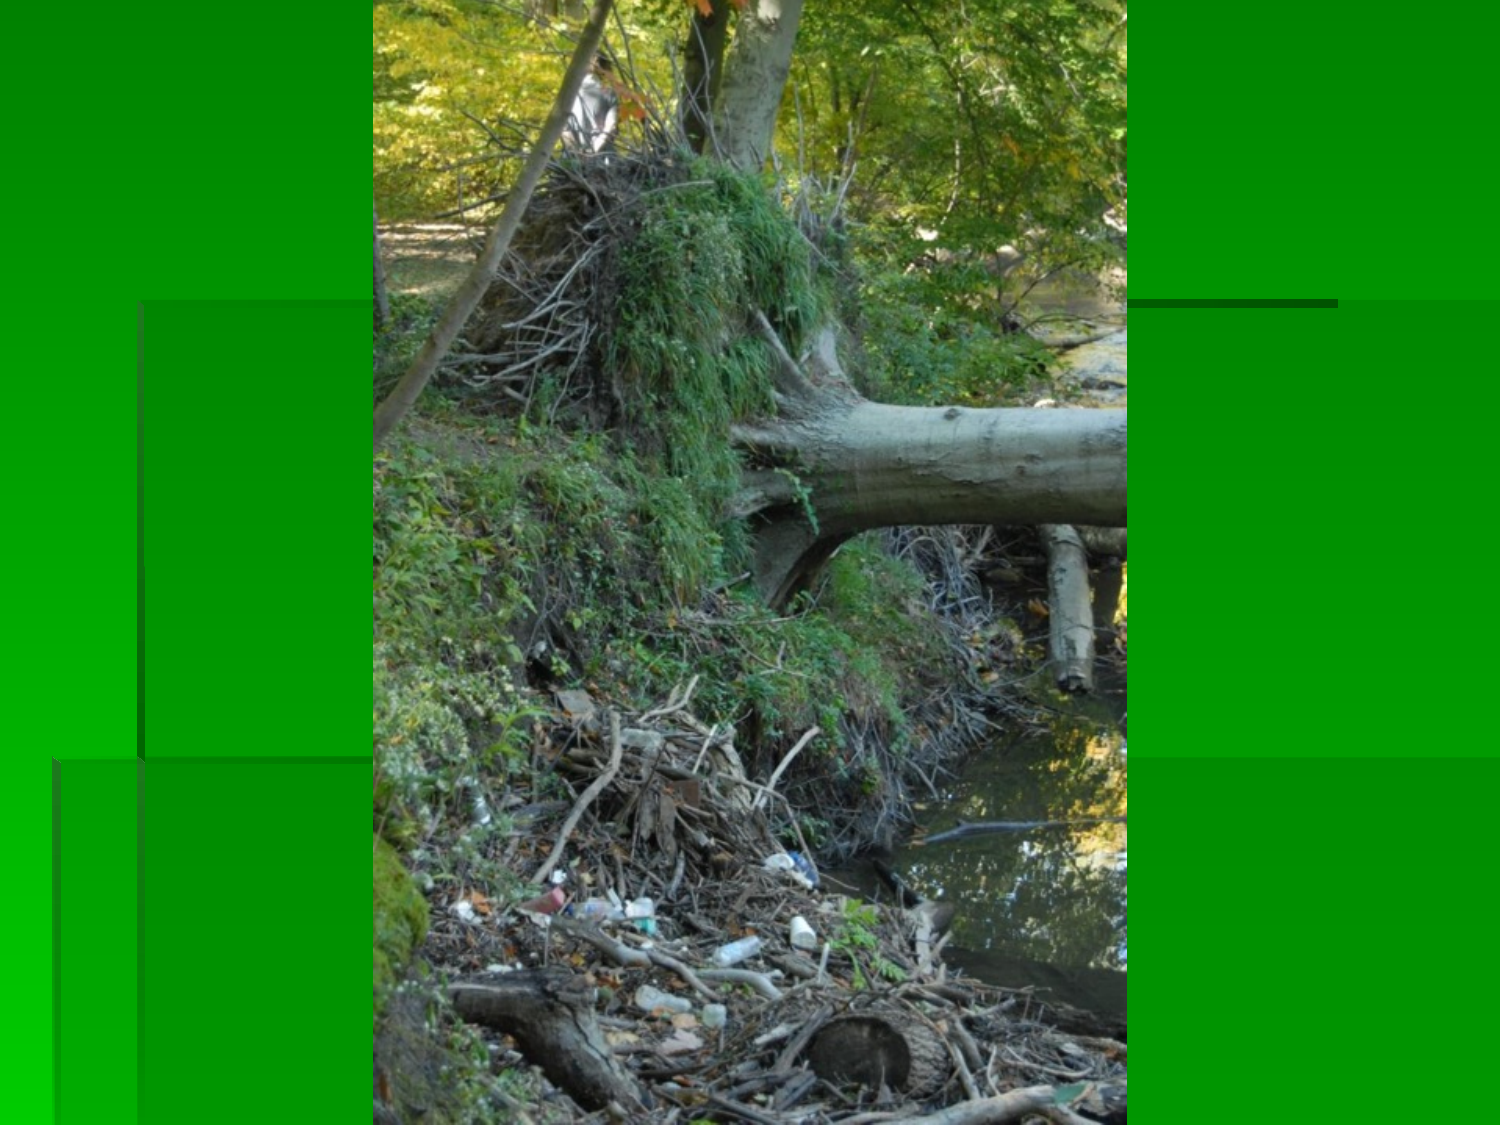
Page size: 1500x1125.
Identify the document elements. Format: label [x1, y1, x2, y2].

picture [373, 0, 1127, 1125]
